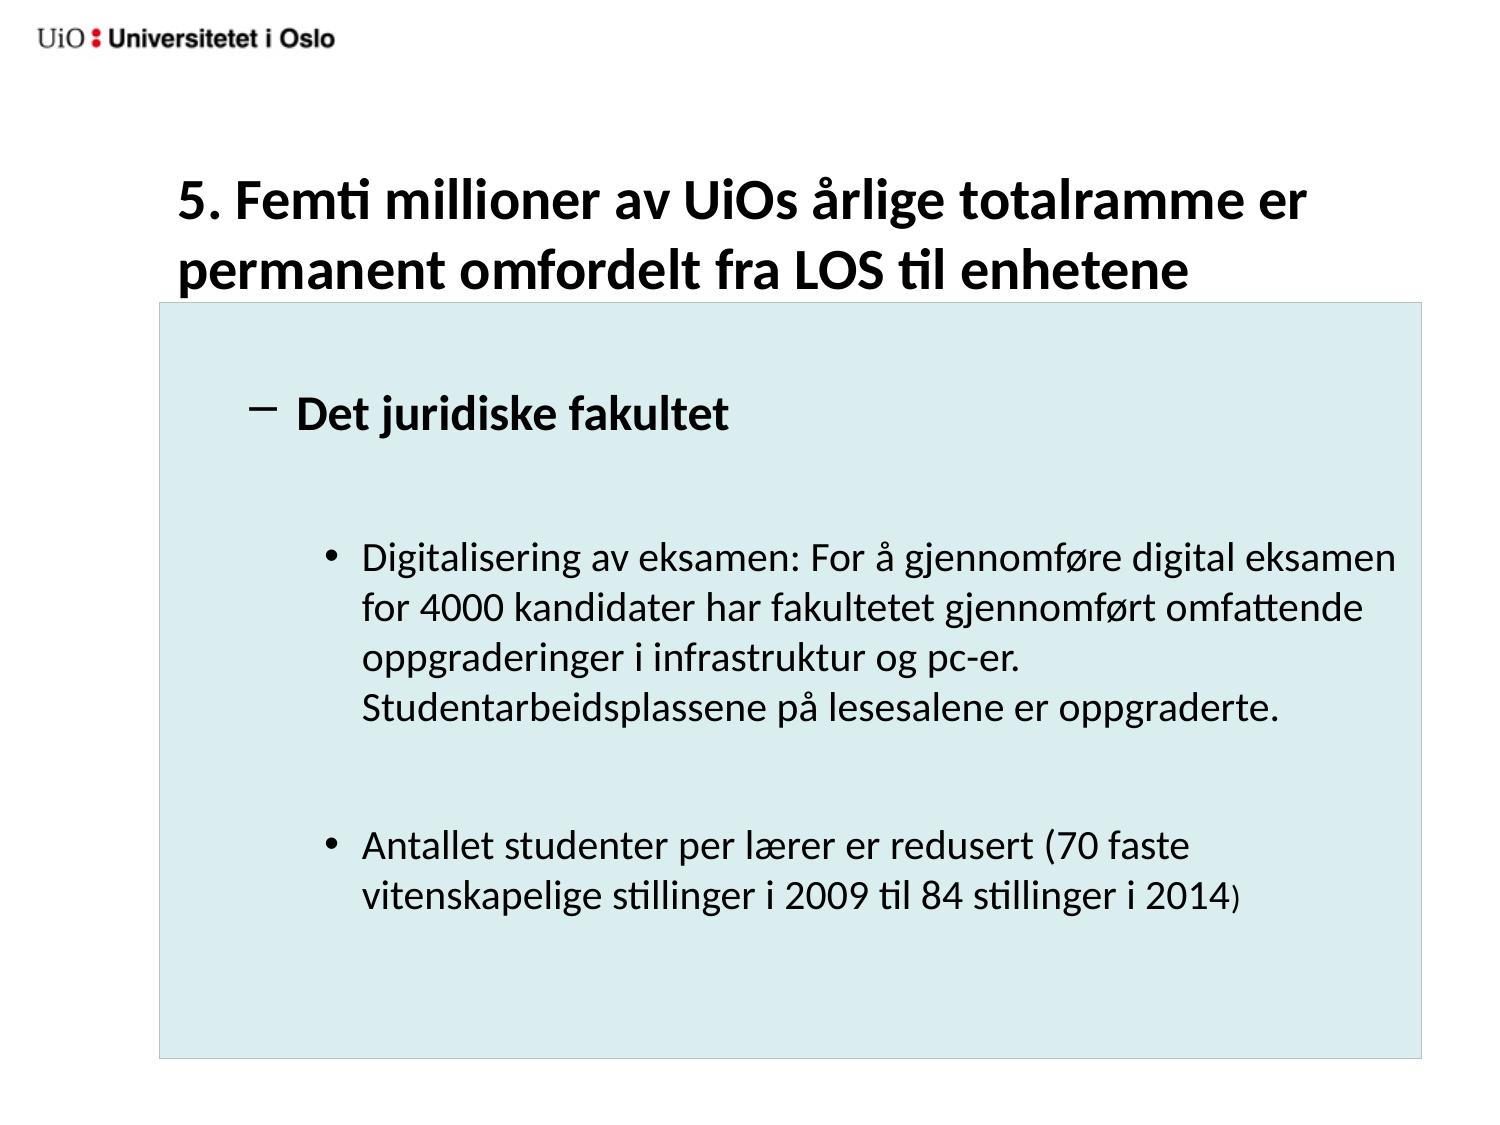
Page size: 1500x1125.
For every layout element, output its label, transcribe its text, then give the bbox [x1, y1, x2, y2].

picture [0, 0, 1500, 1125]
title 5. Femti millioner av UiOs årlige totalramme er permanent omfordelt fra LOS til enhetene [162, 137, 1425, 325]
list Det juridiske fakultet Digitalisering av eksamen: For å gjennomføre digital eksamen for 4000 kandidater har fakultetet gjennomført omfattende oppgraderinger i infrastruktur og pc-er. Studentarbeidsplassene på lesesalene er oppgraderte. Antallet studenter per lærer er redusert (70 faste vitenskapelige stillinger i 2009 til 84 stillinger i 2014) [159, 302, 1422, 1059]
